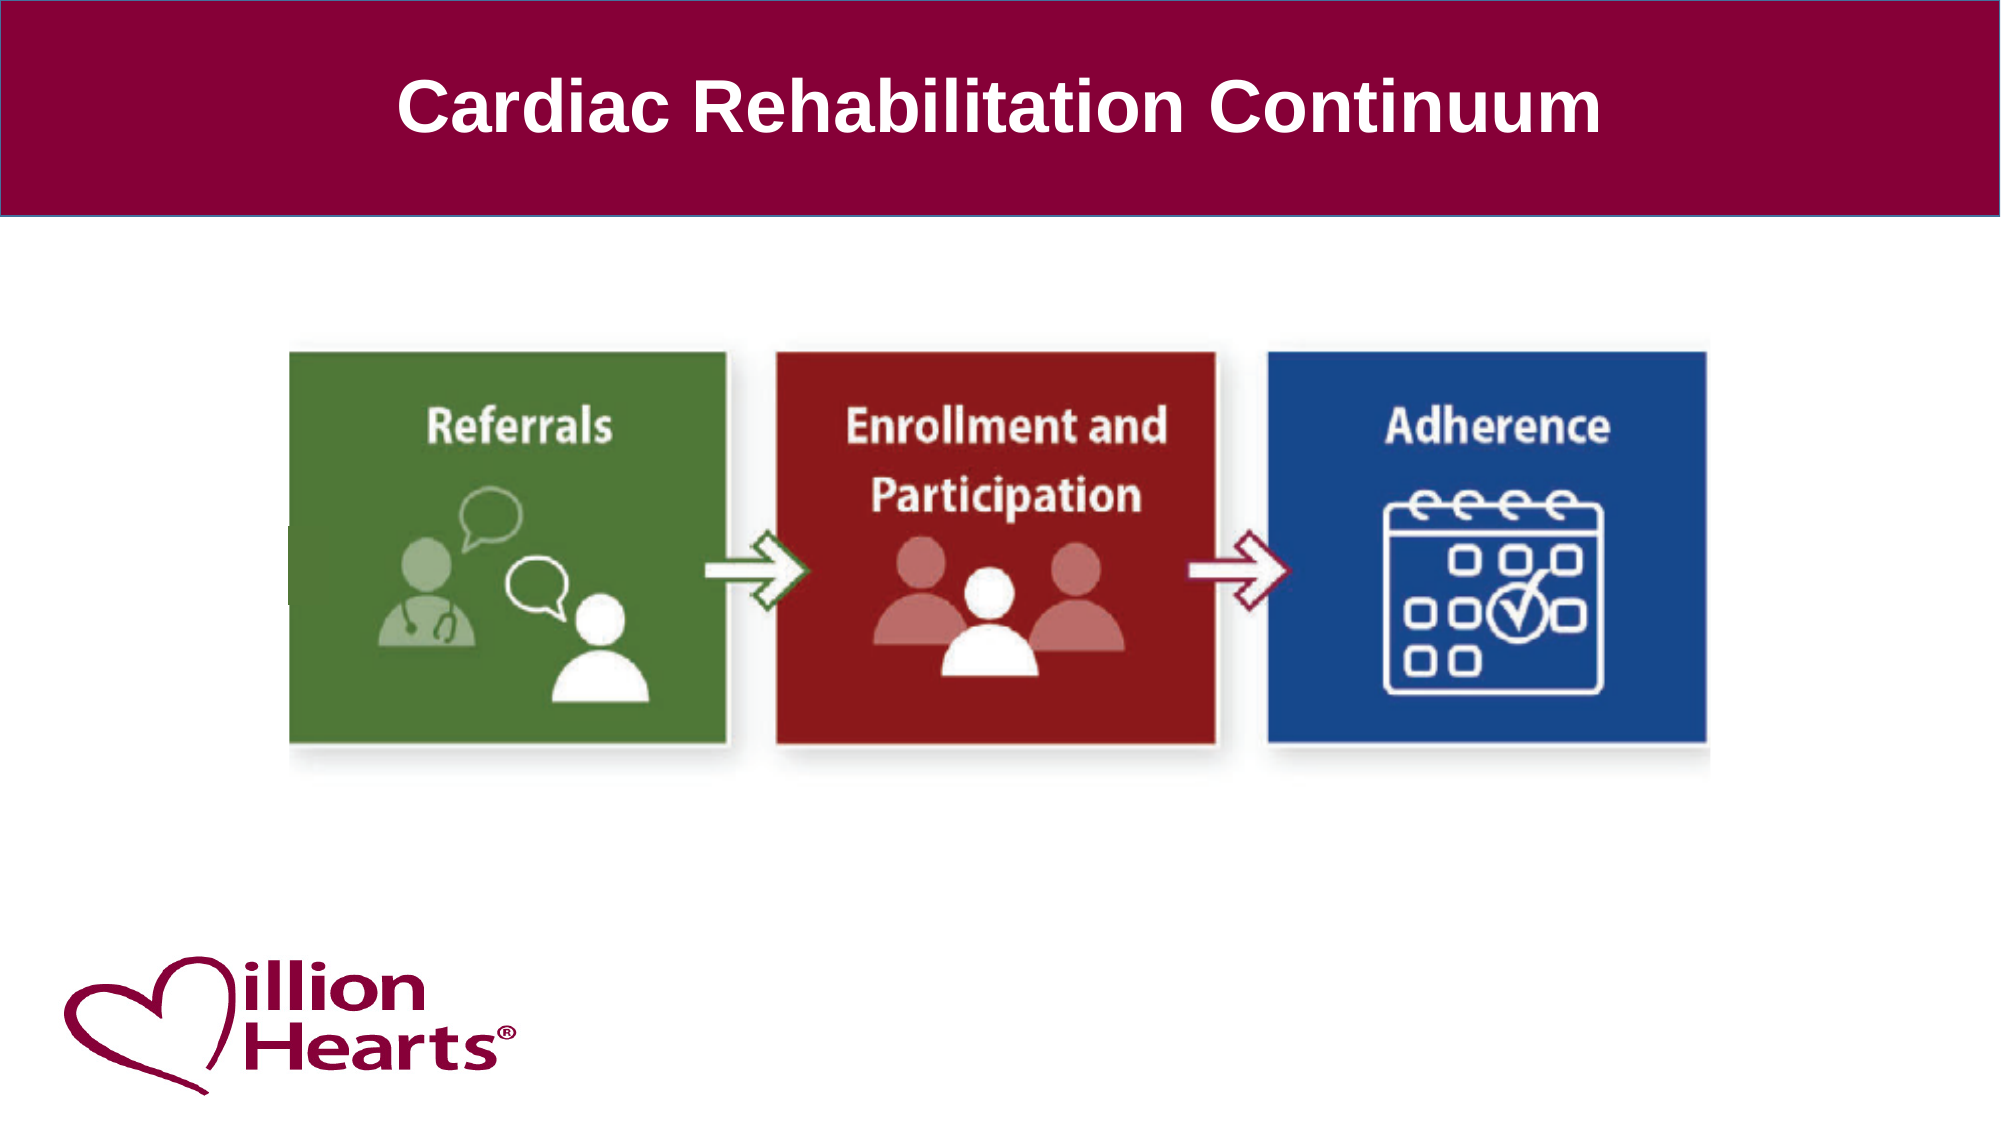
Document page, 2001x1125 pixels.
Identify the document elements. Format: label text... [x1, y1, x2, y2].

picture [46, 947, 544, 1103]
title Cardiac Rehabilitation Continuum [137, 0, 1863, 216]
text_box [289, 297, 1711, 808]
